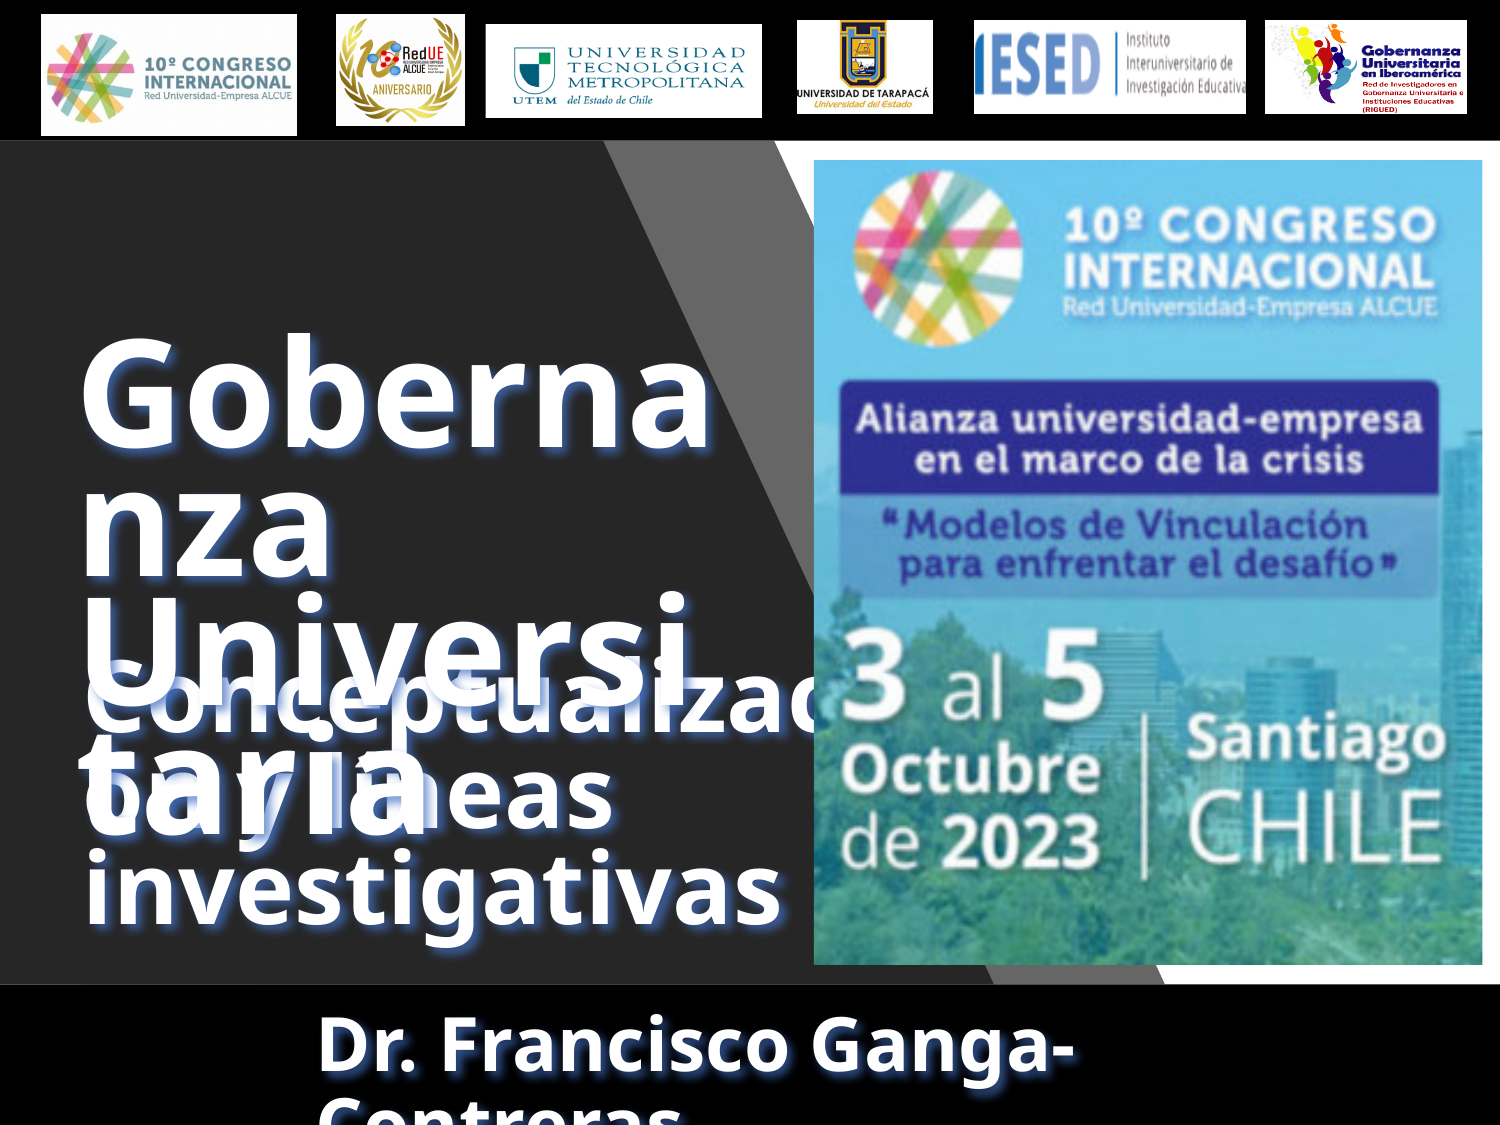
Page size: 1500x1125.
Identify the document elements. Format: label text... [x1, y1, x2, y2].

picture [797, 20, 933, 114]
text_box Dr. Francisco Ganga-Contreras [301, 999, 1146, 1125]
text_box [604, 139, 813, 589]
picture [813, 160, 1483, 965]
picture [336, 14, 465, 126]
text_box [776, 140, 1500, 985]
text_box [0, 139, 996, 986]
picture [1265, 19, 1467, 114]
text_box Conceptualización y líneas investigativas [67, 649, 813, 952]
picture [485, 24, 762, 118]
picture [974, 20, 1247, 114]
picture [41, 14, 297, 137]
text_box Gobernanza Universitaria [60, 340, 774, 873]
text_box [987, 965, 1167, 986]
